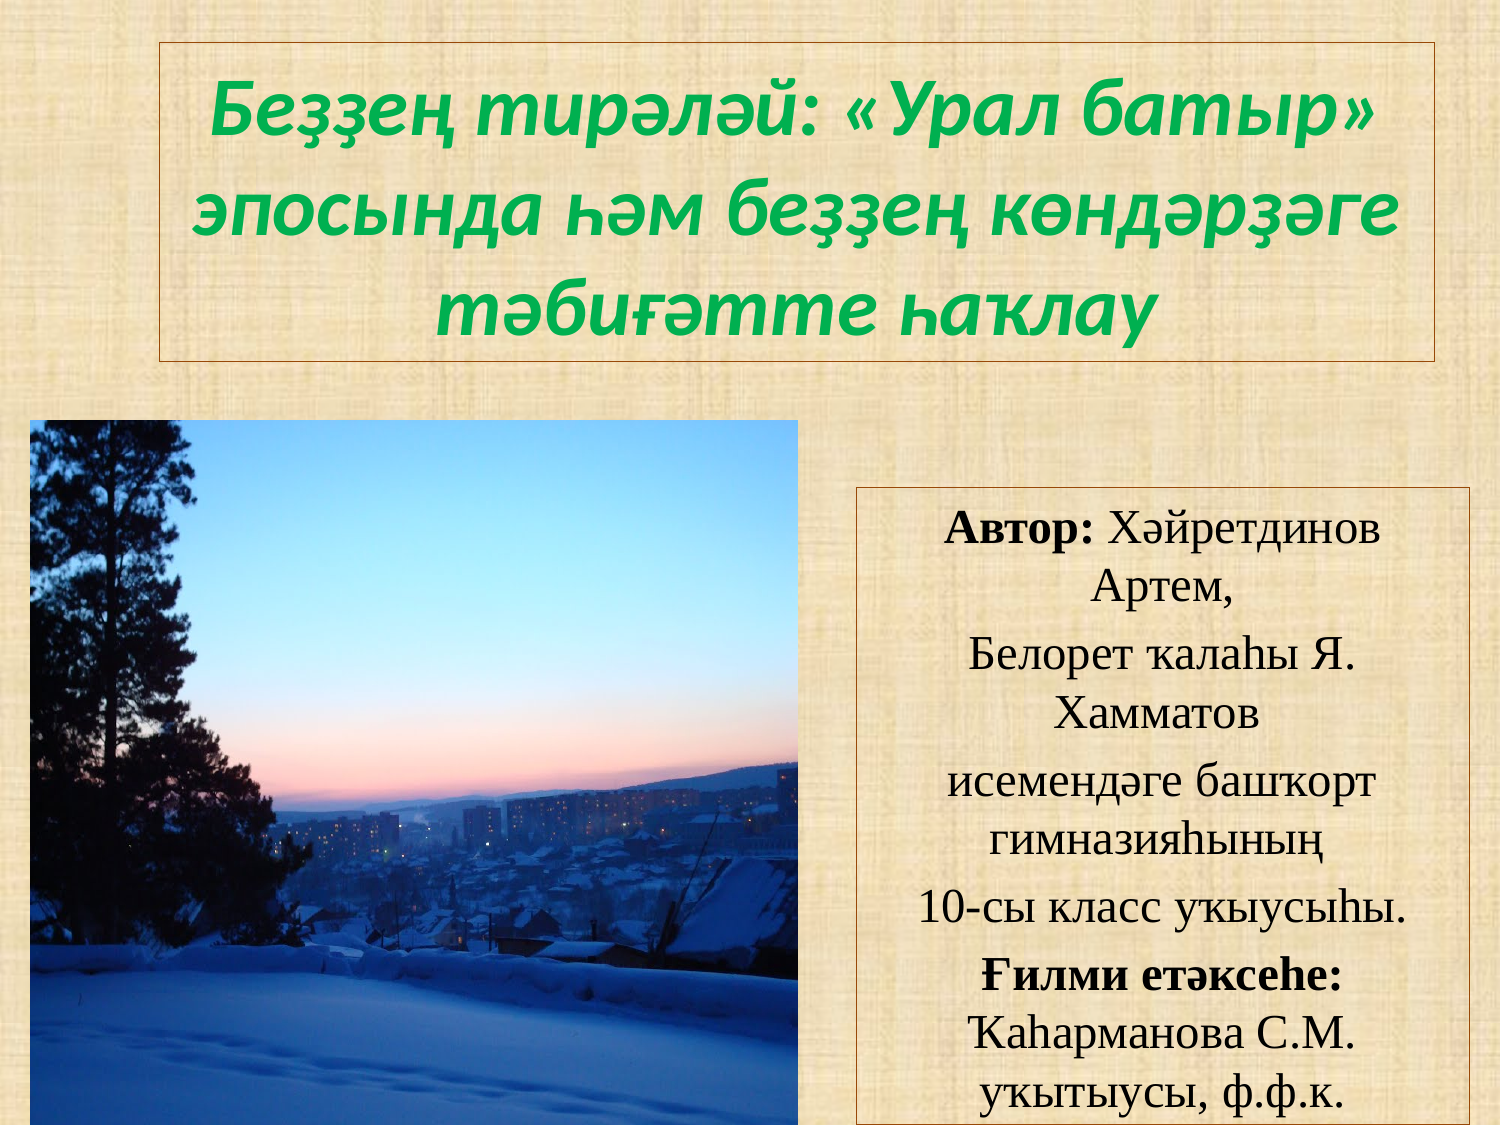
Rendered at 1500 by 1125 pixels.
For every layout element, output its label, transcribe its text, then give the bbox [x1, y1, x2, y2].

picture [30, 420, 798, 1125]
subtitle Автор: Хәйретдинов Артем, Белорет ҡалаһы Я. Хамматов исемендәге башҡорт гимназияһының 10-сы класс уҡыусыһы. Ғилми етәксеһе: Ҡаһарманова С.М. уҡытыусы, ф.ф.к. [856, 487, 1470, 1125]
title Беҙҙең тирәләй: «Урал батыр» эпосында һәм беҙҙең көндәрҙәге тәбиғәтте һаҡлау [159, 42, 1435, 362]
